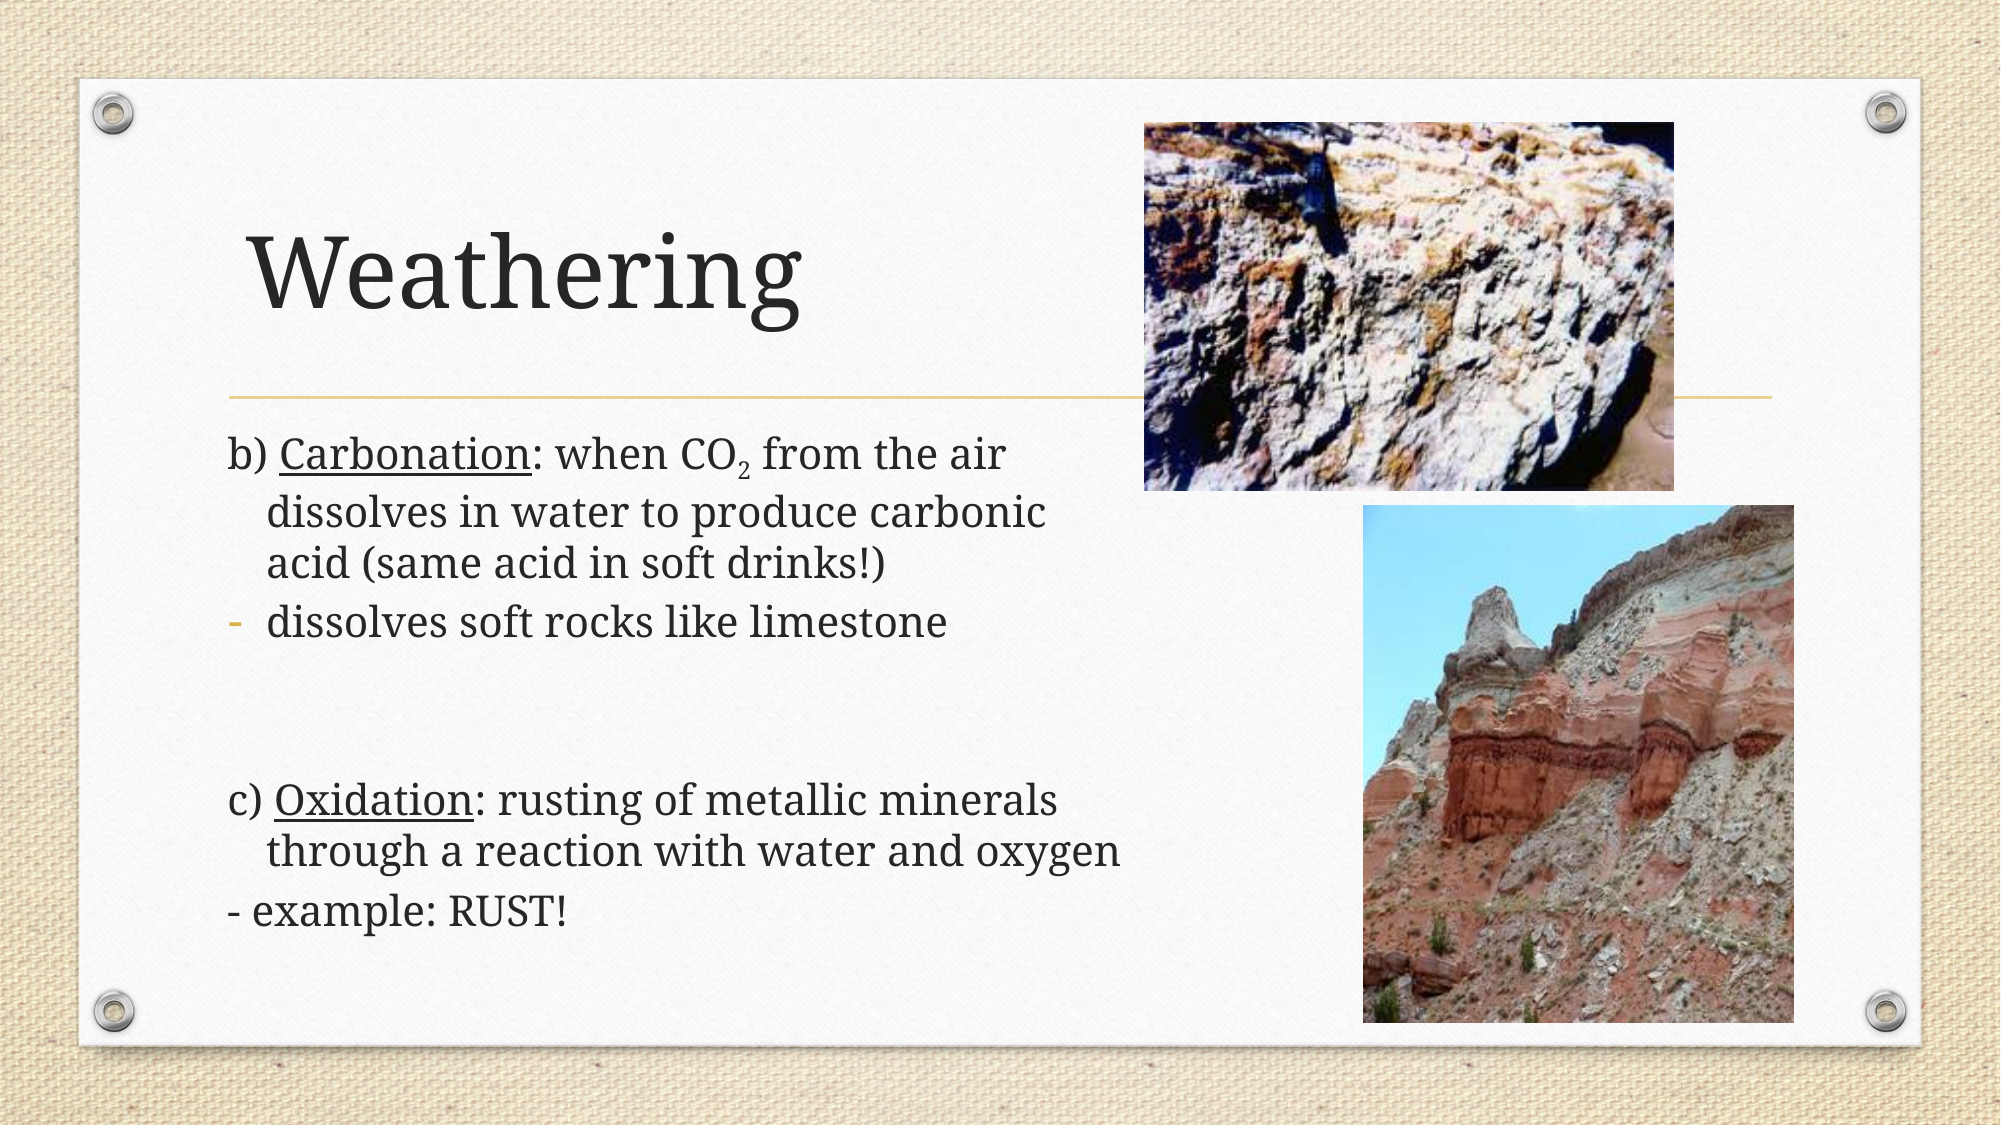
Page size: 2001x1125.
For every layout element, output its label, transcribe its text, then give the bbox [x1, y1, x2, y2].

list b) Carbonation: when CO2 from the air dissolves in water to produce carbonic acid (same acid in soft drinks!) dissolves soft rocks like limestone c) Oxidation: rusting of metallic minerals through a reaction with water and oxygen - example: RUST! [212, 419, 1143, 964]
picture [0, 0, 2001, 1125]
title Weathering [212, 161, 837, 375]
